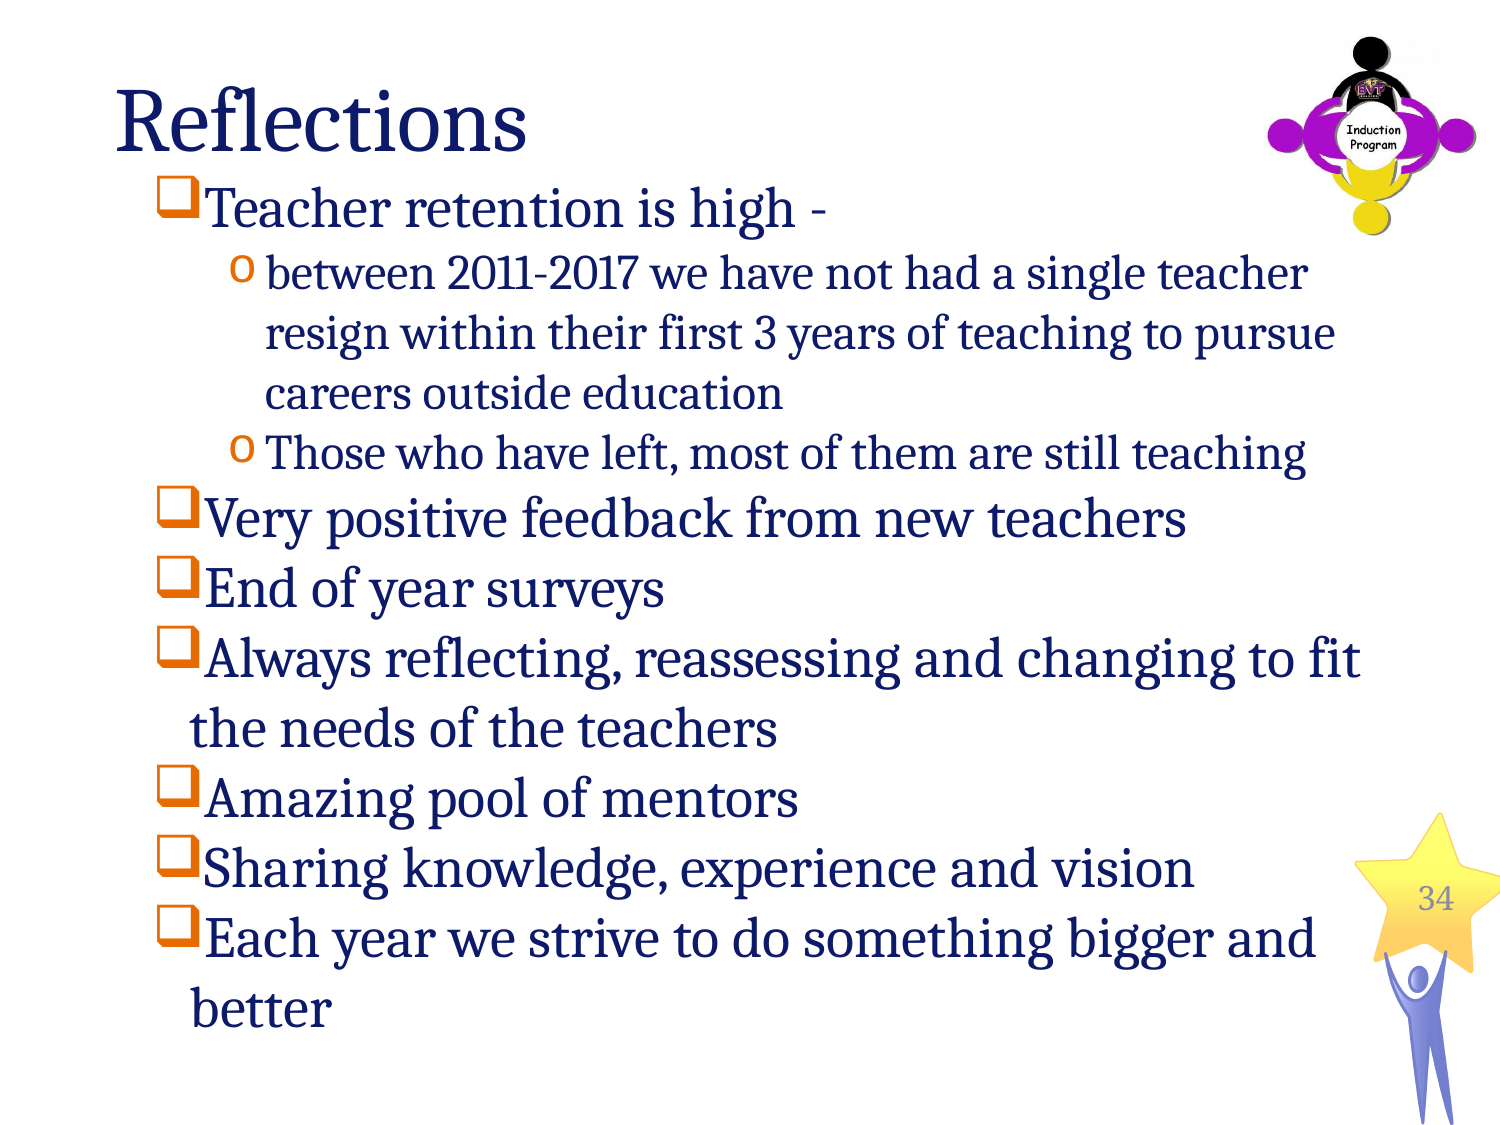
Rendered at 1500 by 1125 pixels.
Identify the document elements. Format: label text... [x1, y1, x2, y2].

list Teacher retention is high - between 2011-2017 we have not had a single teacher resign within their first 3 years of teaching to pursue careers outside education Those who have left, most of them are still teaching Very positive feedback from new teachers End of year surveys Always reflecting, reassessing and changing to fit the needs of the teachers Amazing pool of mentors Sharing knowledge, experience and vision Each year we strive to do something bigger and better [99, 154, 1400, 1002]
picture [1263, 32, 1480, 245]
title Reflections [99, 20, 1400, 154]
slide_number 34 [1392, 862, 1480, 938]
